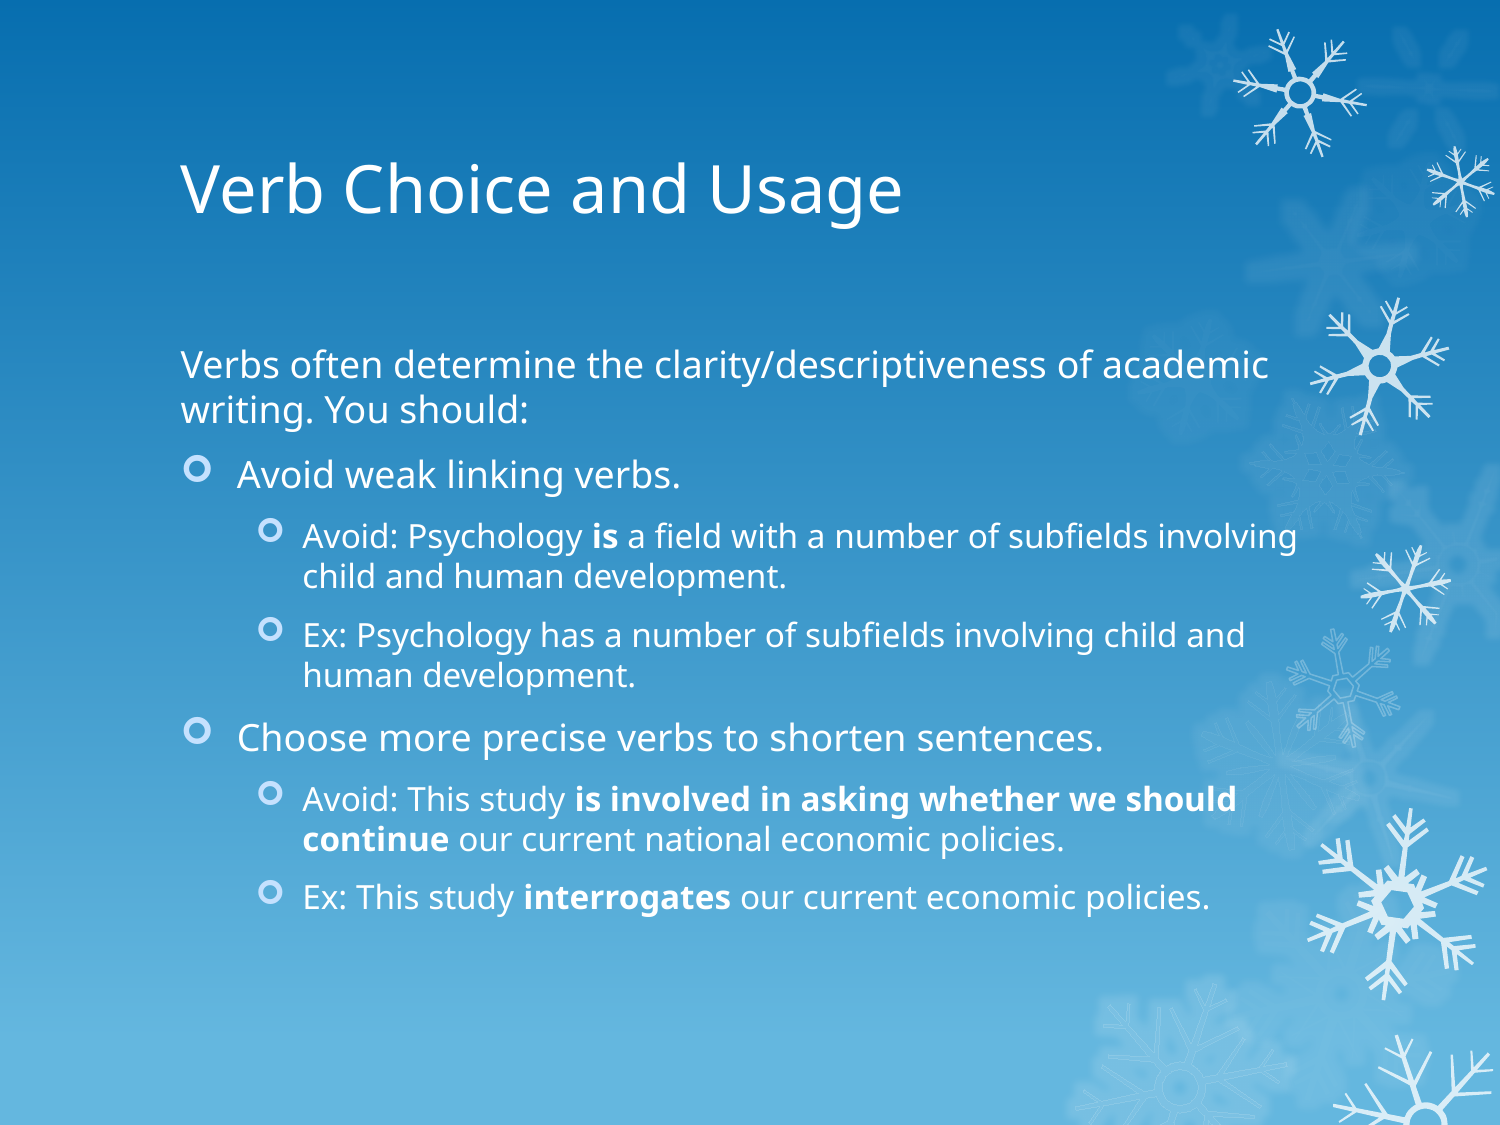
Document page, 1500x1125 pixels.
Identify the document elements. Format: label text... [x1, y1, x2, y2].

title Verb Choice and Usage [165, 110, 1335, 263]
list Verbs often determine the clarity/descriptiveness of academic writing. You should: Avoid weak linking verbs. Avoid: Psychology is a field with a number of subfields involving child and human development. Ex: Psychology has a number of subfields involving child and human development. Choose more precise verbs to shorten sentences. Avoid: This study is involved in asking whether we should continue our current national economic policies. Ex: This study interrogates our current economic policies. [165, 296, 1335, 962]
